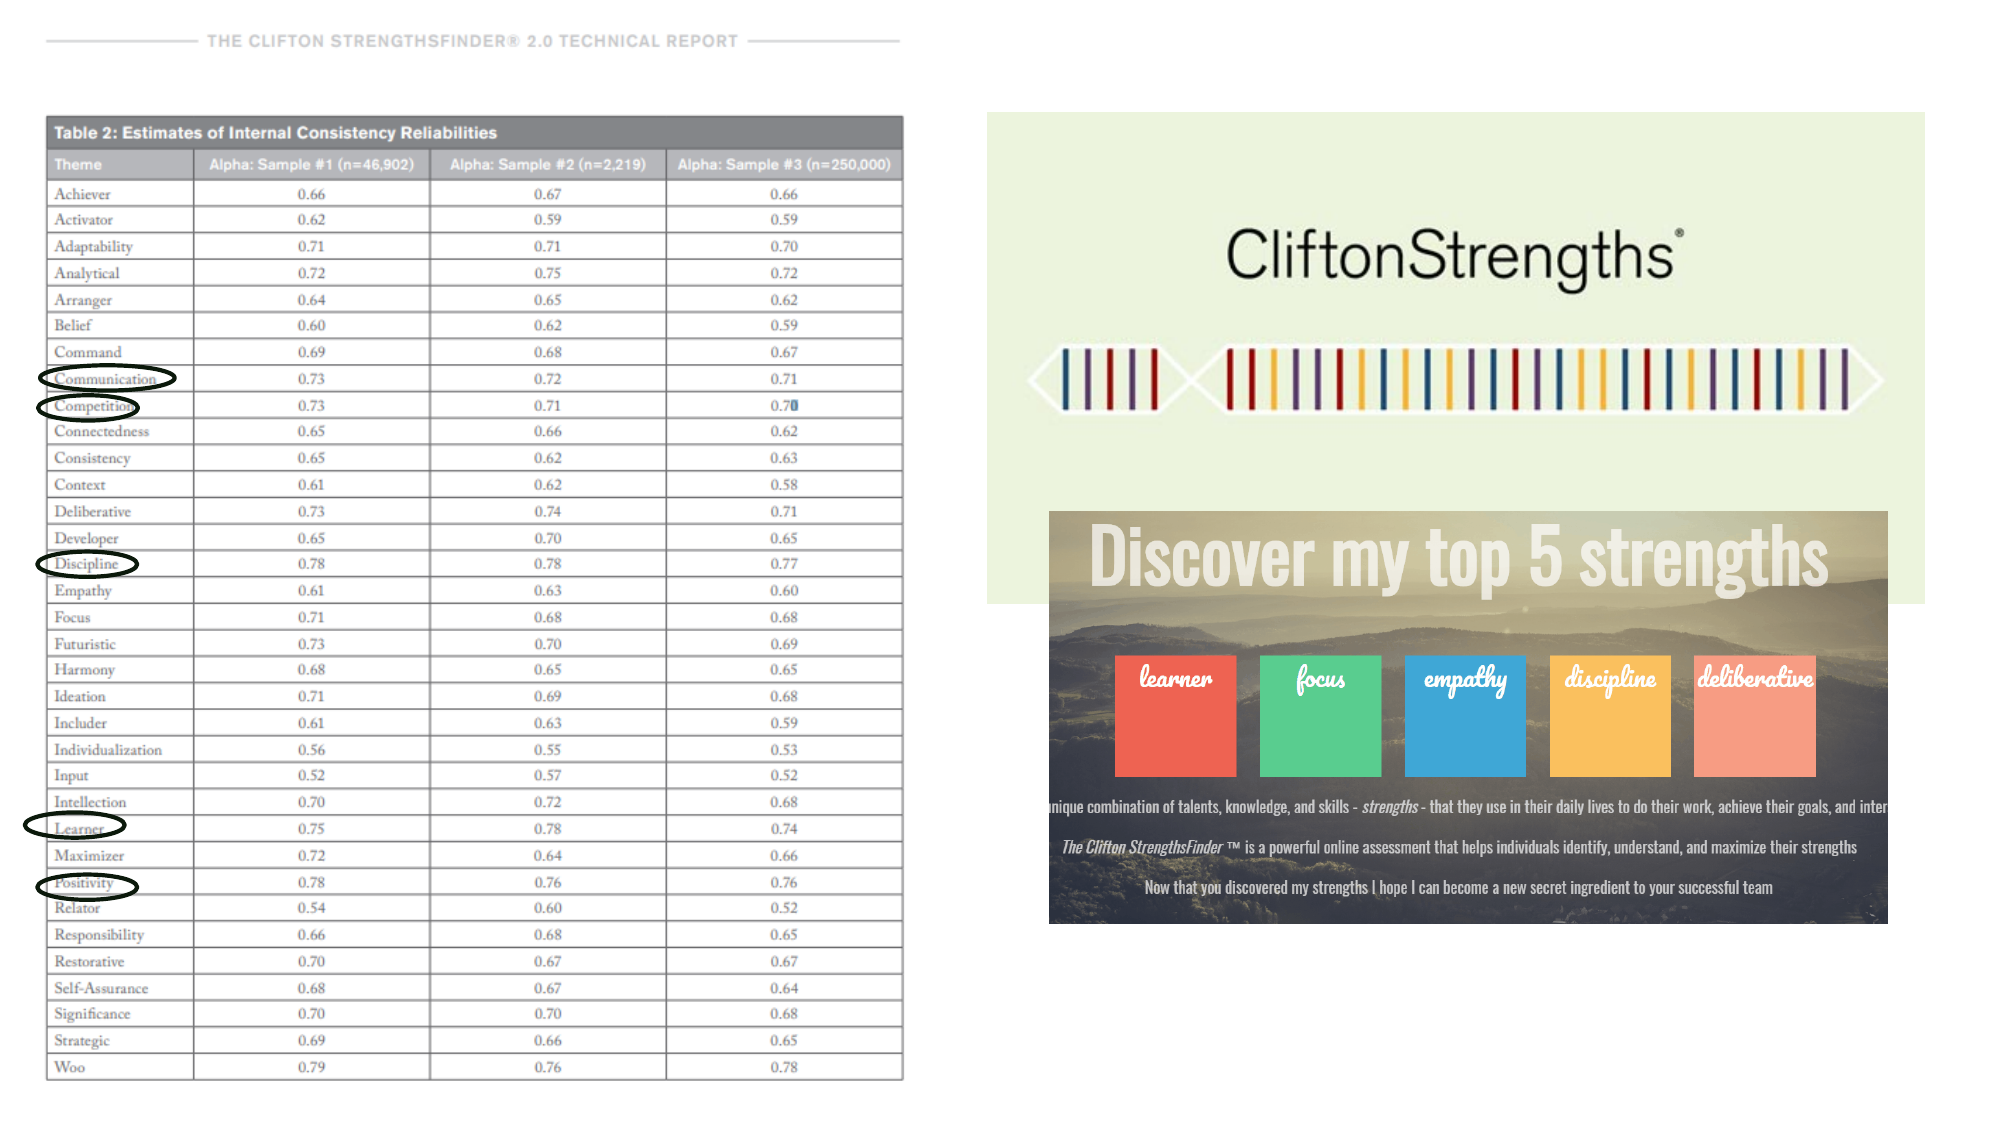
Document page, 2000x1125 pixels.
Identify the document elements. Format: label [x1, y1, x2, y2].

picture [0, 9, 938, 1119]
picture [986, 112, 1925, 924]
